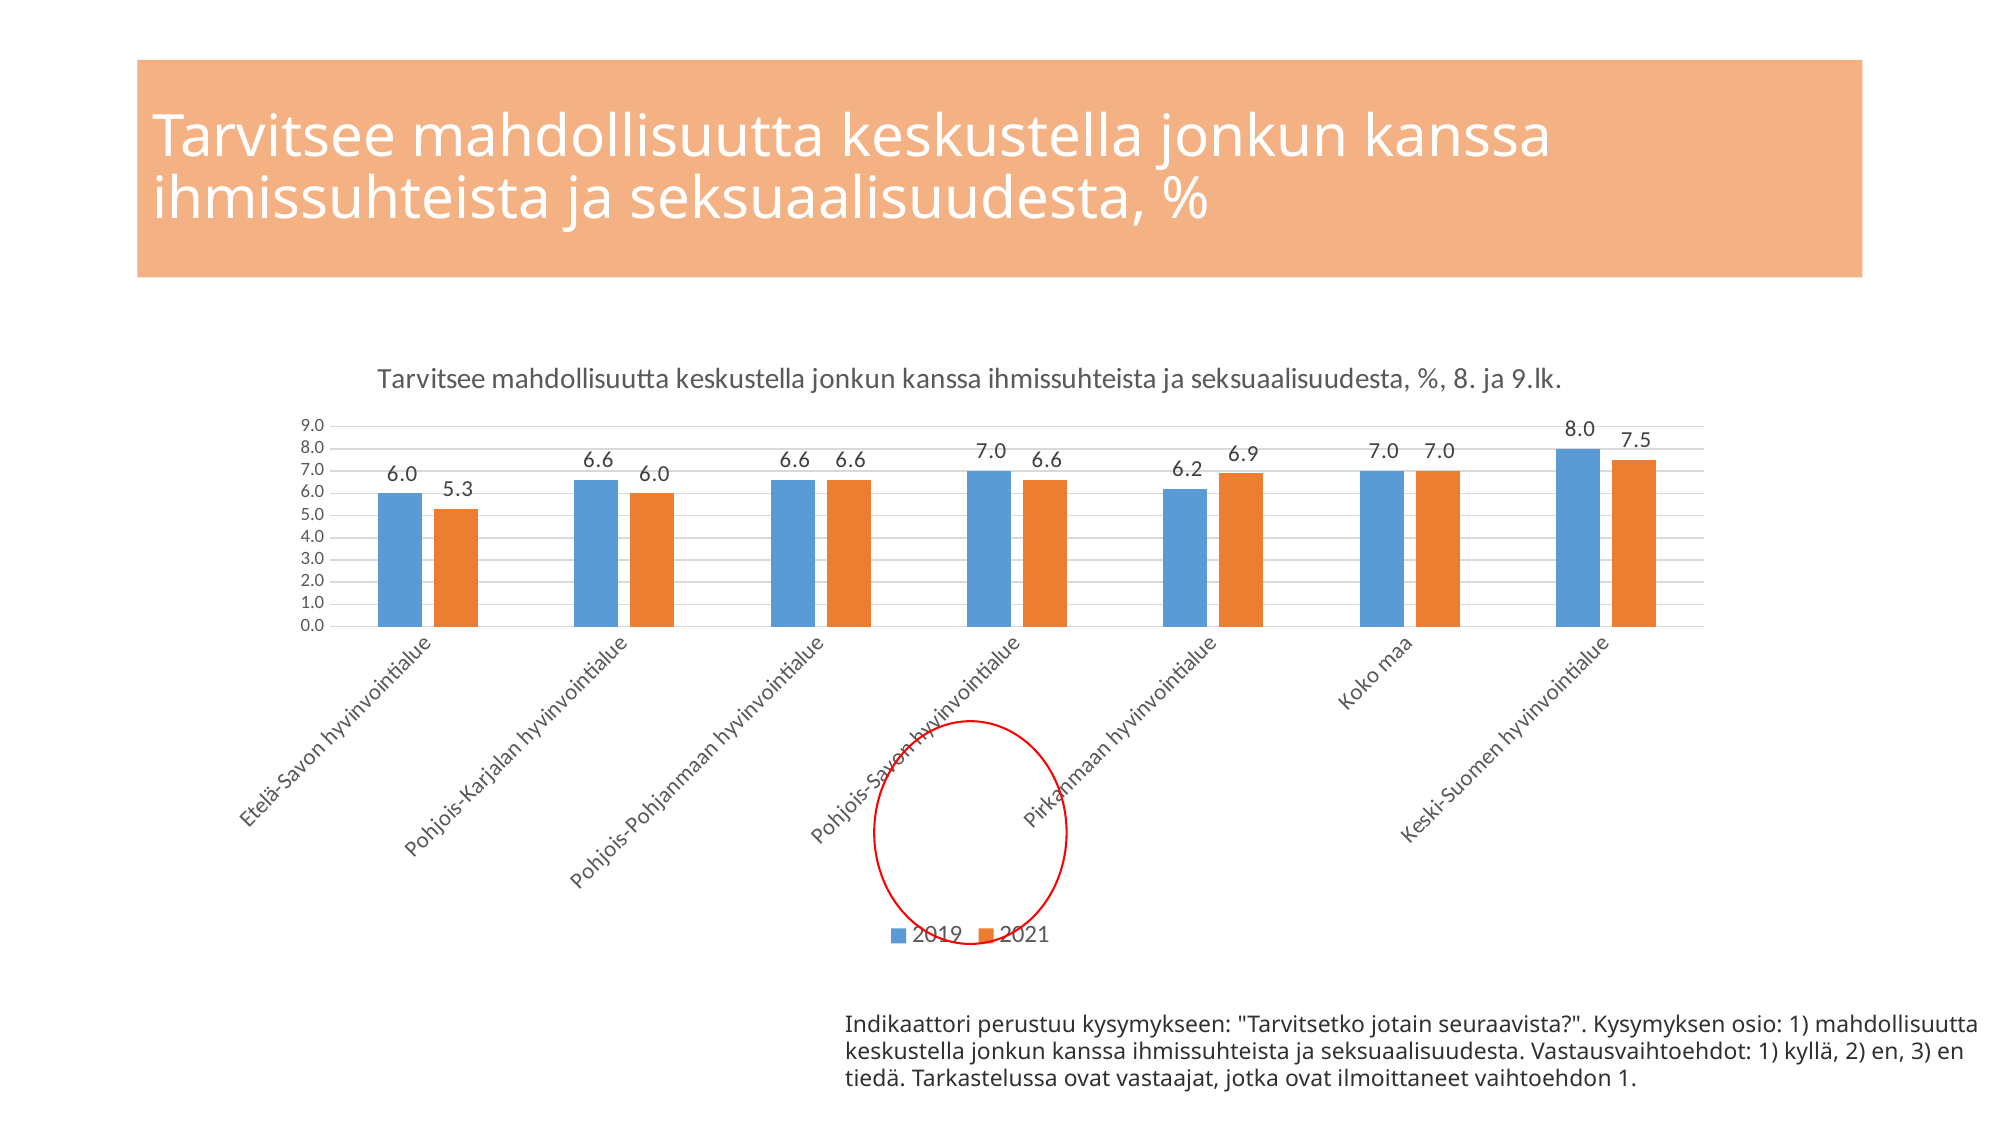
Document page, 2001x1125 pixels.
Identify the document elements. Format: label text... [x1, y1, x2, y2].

title Tarvitsee mahdollisuutta keskustella jonkun kanssa ihmissuhteista ja seksuaalisuudesta, % [137, 59, 1863, 278]
chart [206, 337, 1735, 955]
text_box Indikaattori perustuu kysymykseen: "Tarvitsetko jotain seuraavista?". Kysymyksen osio: 1) mahdollisuutta keskustella jonkun kanssa ihmissuhteista ja seksuaalisuudesta. Vastausvaihtoehdot: 1) kyllä, 2) en, 3) en tiedä. Tarkastelussa ovat vastaajat, jotka ovat ilmoittaneet vaihtoehdon 1. [830, 1001, 2000, 1099]
